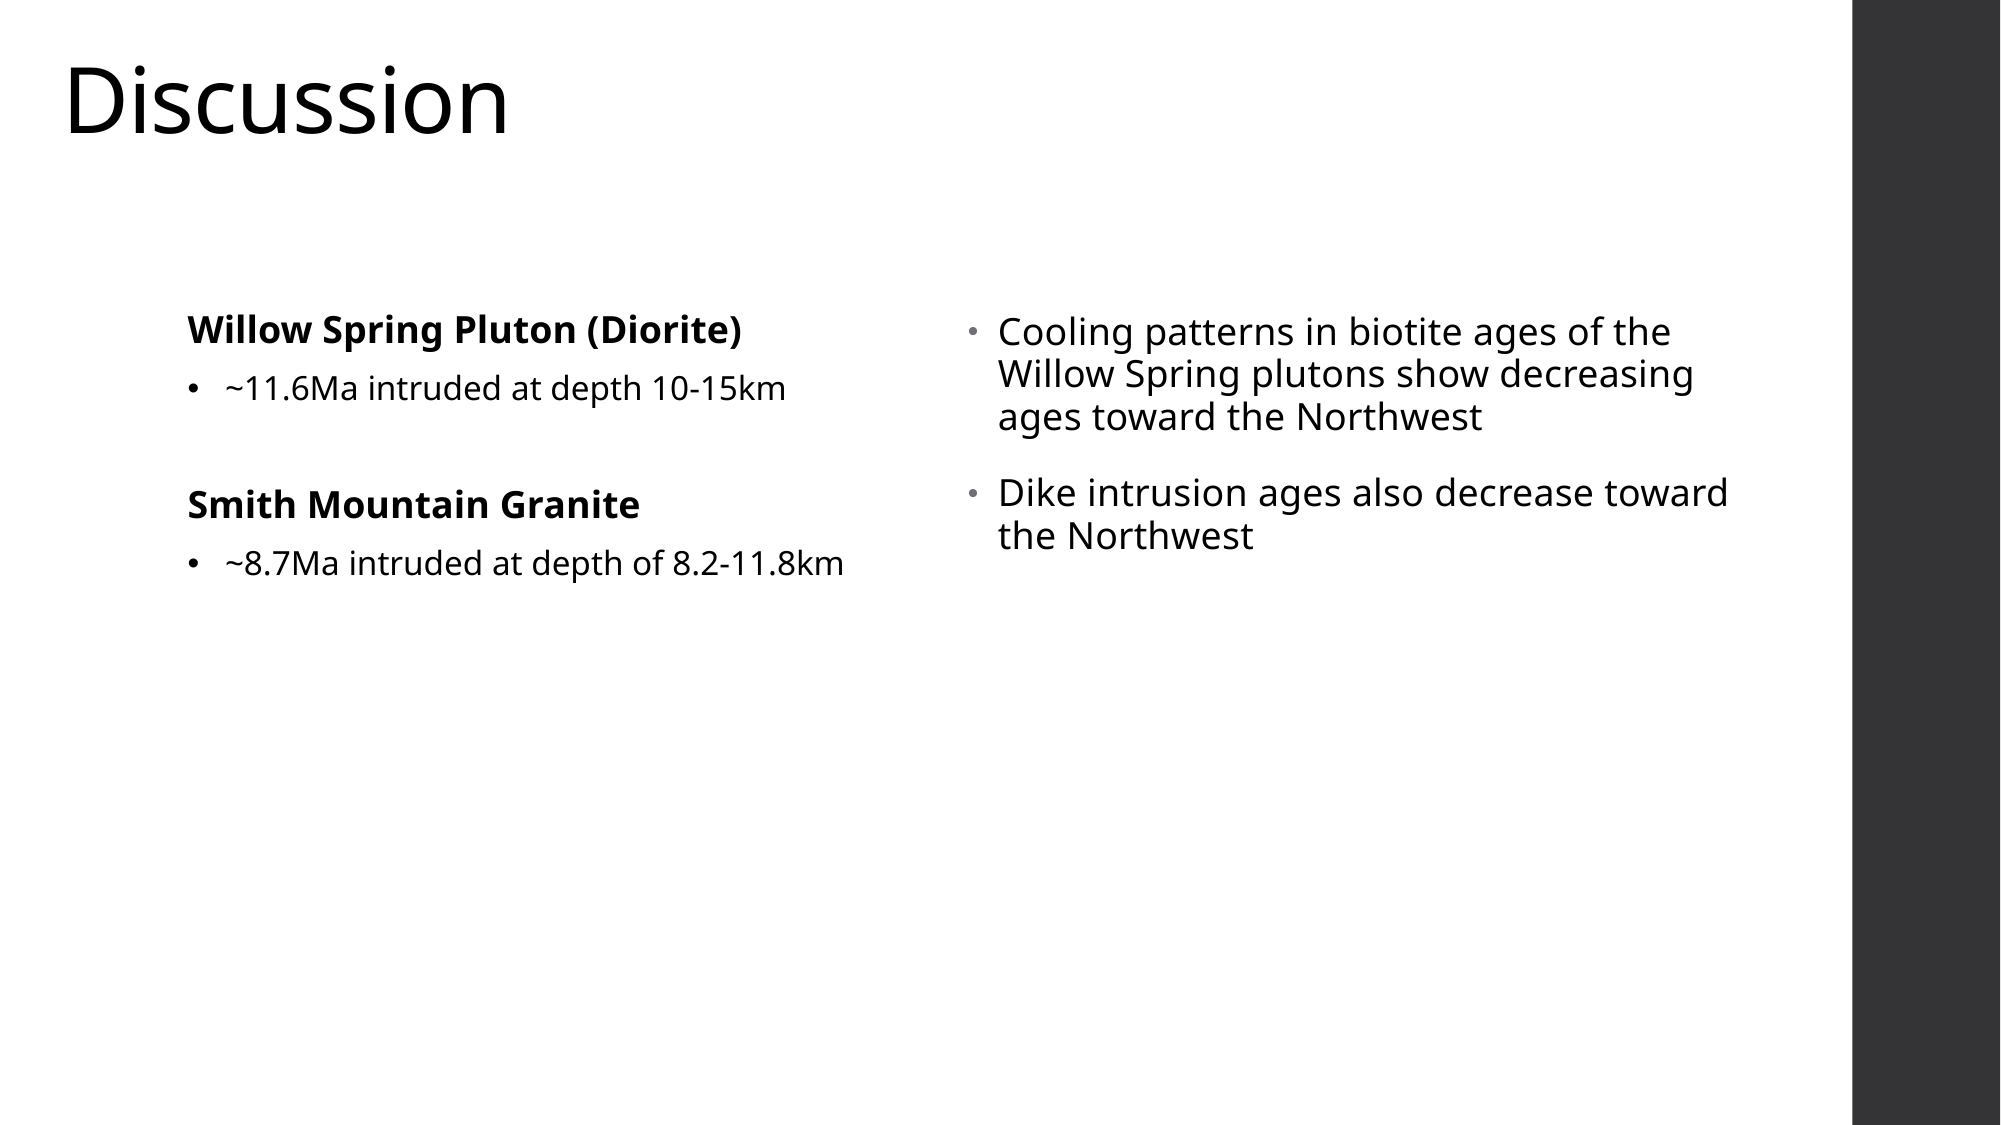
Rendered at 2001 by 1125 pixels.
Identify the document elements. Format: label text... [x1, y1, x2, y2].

text_box Willow Spring Pluton (Diorite) ~11.6Ma intruded at depth 10-15km Smith Mountain Granite ~8.7Ma intruded at depth of 8.2-11.8km [172, 303, 953, 669]
title Discussion [47, 0, 1638, 161]
list Cooling patterns in biotite ages of the Willow Spring plutons show decreasing ages toward the Northwest Dike intrusion ages also decrease toward the Northwest [952, 303, 1781, 1018]
